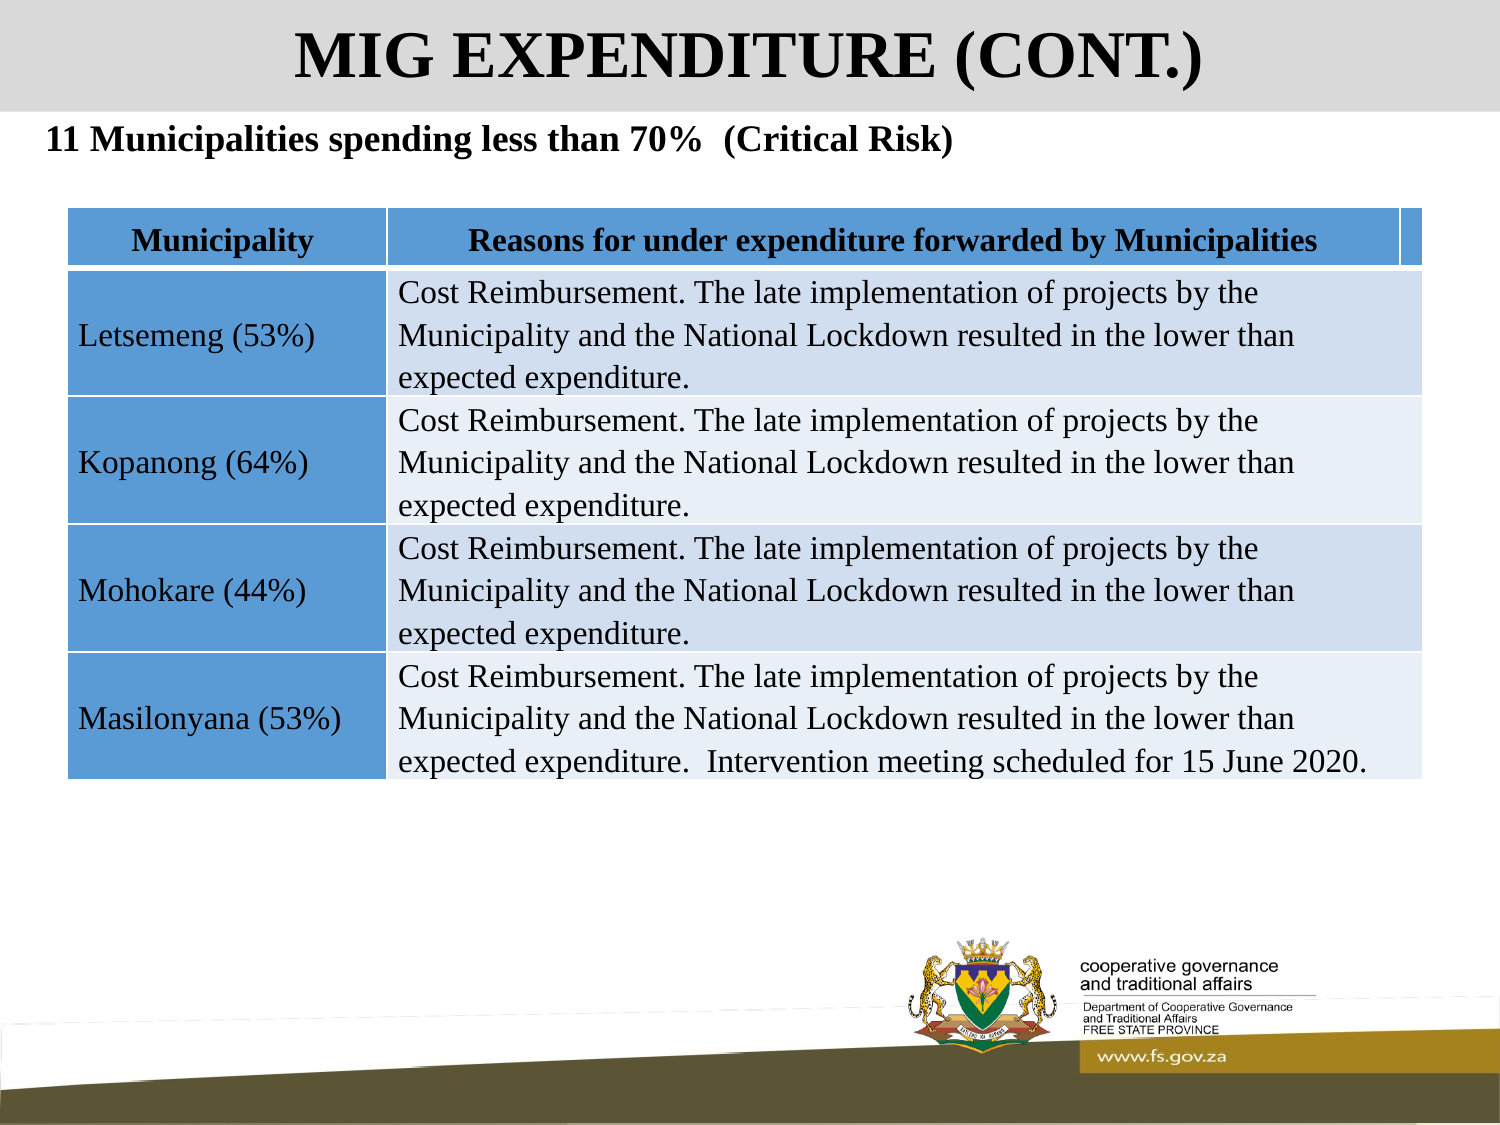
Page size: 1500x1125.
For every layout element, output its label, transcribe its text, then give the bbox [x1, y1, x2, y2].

table_cell Cost Reimbursement. The late implementation of projects by the Municipality and the National Lockdown resulted in the lower than expected expenditure. [388, 271, 1422, 395]
table_header Reasons for under expenditure forwarded by Municipalities [388, 208, 1399, 265]
table_cell Masilonyana (53%) [68, 653, 386, 779]
list 11 Municipalities spending less than 70% (Critical Risk) [30, 111, 1475, 996]
table_cell Cost Reimbursement. The late implementation of projects by the Municipality and the National Lockdown resulted in the lower than expected expenditure. [388, 525, 1422, 651]
table_cell Mohokare (44%) [68, 525, 386, 651]
table_cell Cost Reimbursement. The late implementation of projects by the Municipality and the National Lockdown resulted in the lower than expected expenditure. Intervention meeting scheduled for 15 June 2020. [388, 653, 1422, 779]
table_header [1401, 208, 1422, 265]
table_cell Cost Reimbursement. The late implementation of projects by the Municipality and the National Lockdown resulted in the lower than expected expenditure. [388, 397, 1422, 523]
table_cell Letsemeng (53%) [68, 271, 386, 395]
table_header Municipality [68, 208, 386, 265]
picture [0, 925, 1500, 1125]
title MIG EXPENDITURE (cont.) [0, 0, 1500, 112]
table_cell Kopanong (64%) [68, 397, 386, 523]
